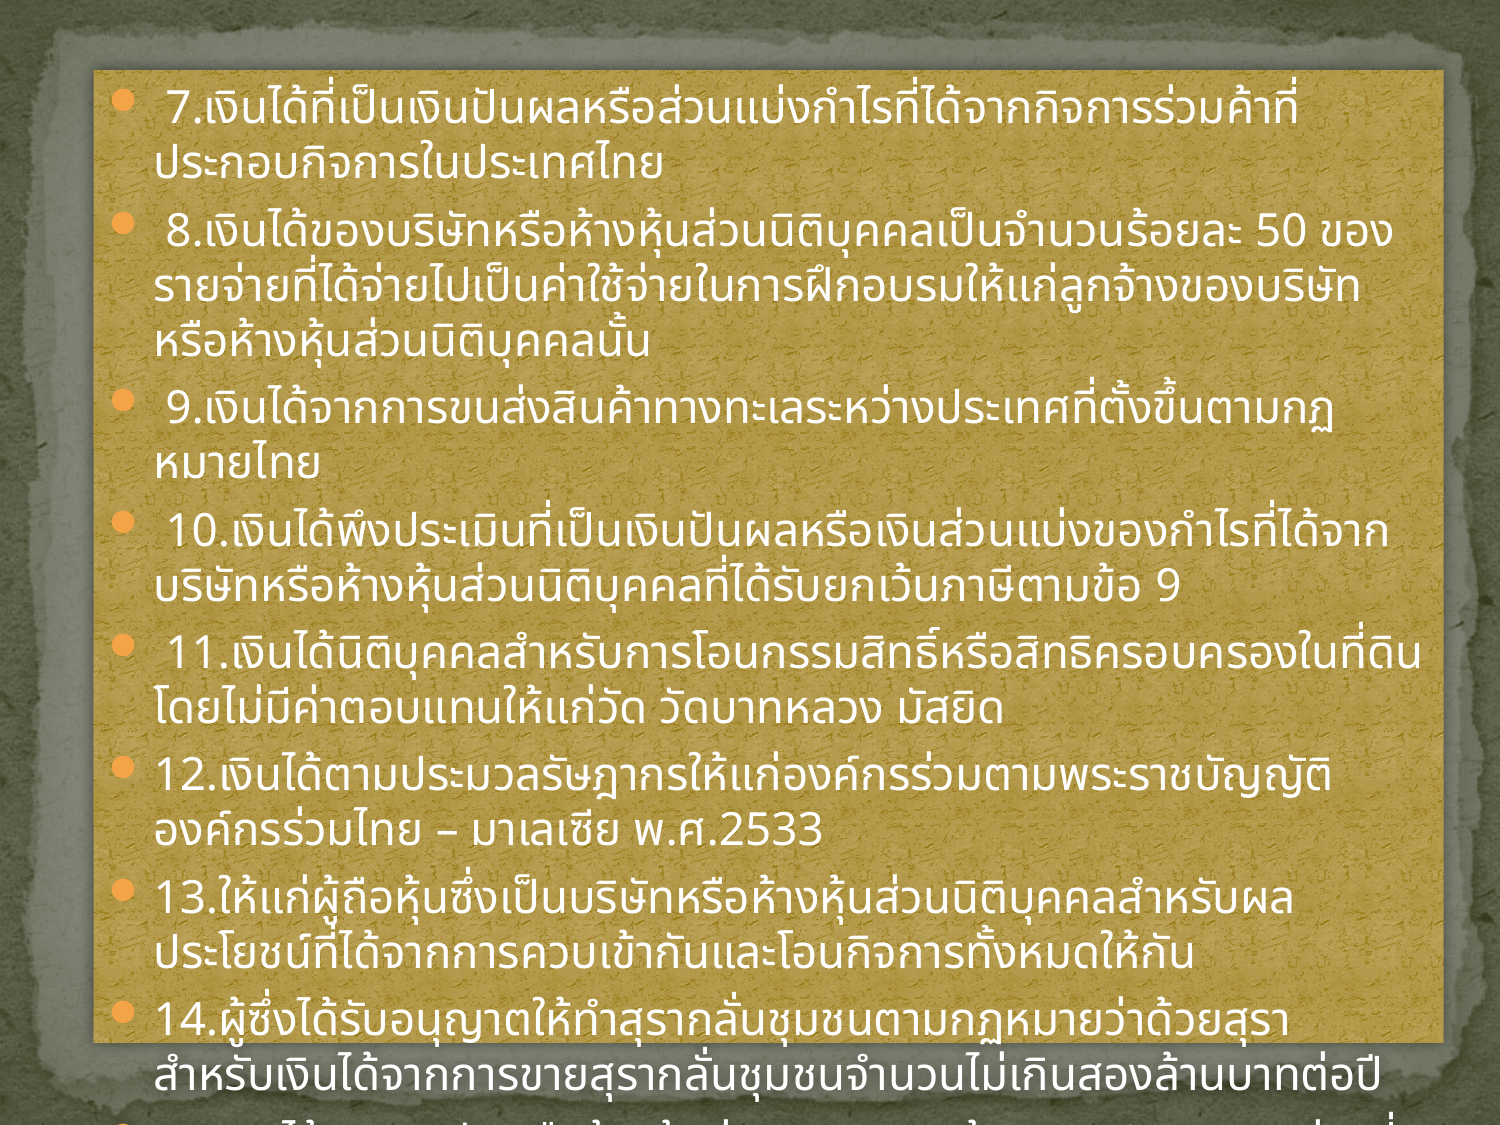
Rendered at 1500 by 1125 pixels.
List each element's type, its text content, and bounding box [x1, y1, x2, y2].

list 7.เงินได้ที่เป็นเงินปันผลหรือส่วนแบ่งกำไรที่ได้จากกิจการร่วมค้าที่ประกอบกิจการในประเทศไทย 8.เงินได้ของบริษัทหรือห้างหุ้นส่วนนิติบุคคลเป็นจำนวนร้อยละ 50 ของรายจ่ายที่ได้จ่ายไปเป็นค่าใช้จ่ายในการฝึกอบรมให้แก่ลูกจ้างของบริษัทหรือห้างหุ้นส่วนนิติบุคคลนั้น 9.เงินได้จากการขนส่งสินค้าทางทะเลระหว่างประเทศที่ตั้งขึ้นตามกฏหมายไทย 10.เงินได้พึงประเมินที่เป็นเงินปันผลหรือเงินส่วนแบ่งของกำไรที่ได้จากบริษัทหรือห้างหุ้นส่วนนิติบุคคลที่ได้รับยกเว้นภาษีตามข้อ 9 11.เงินได้นิติบุคคลสำหรับการโอนกรรมสิทธิ์หรือสิทธิครอบครองในที่ดินโดยไม่มีค่าตอบแทนให้แก่วัด วัดบาทหลวง มัสยิด 12.เงินได้ตามประมวลรัษฎากรให้แก่องค์กรร่วมตามพระราชบัญญัติองค์กรร่วมไทย – มาเลเซีย พ.ศ.2533 13.ให้แก่ผู้ถือหุ้นซึ่งเป็นบริษัทหรือห้างหุ้นส่วนนิติบุคคลสำหรับผลประโยชน์ที่ได้จากการควบเข้ากันและโอนกิจการทั้งหมดให้กัน 14.ผู้ซึ่งได้รับอนุญาตให้ทำสุรากลั่นชุมชนตามกฏหมายว่าด้วยสุรา สำหรับเงินได้จากการขายสุรากลั่นชุมชนจำนวนไม่เกินสองล้านบาทต่อปี 15.เงินได้ของบริษัทหรือห้างหุ้นส่วนนิติบุคคล ร้อยละ 50 ของรายจ่ายที่จ่ายเป็นเงินเพิ่มค่าครองชีพพิเศษให้แก่ลูกจ้าง [93, 70, 1444, 1043]
